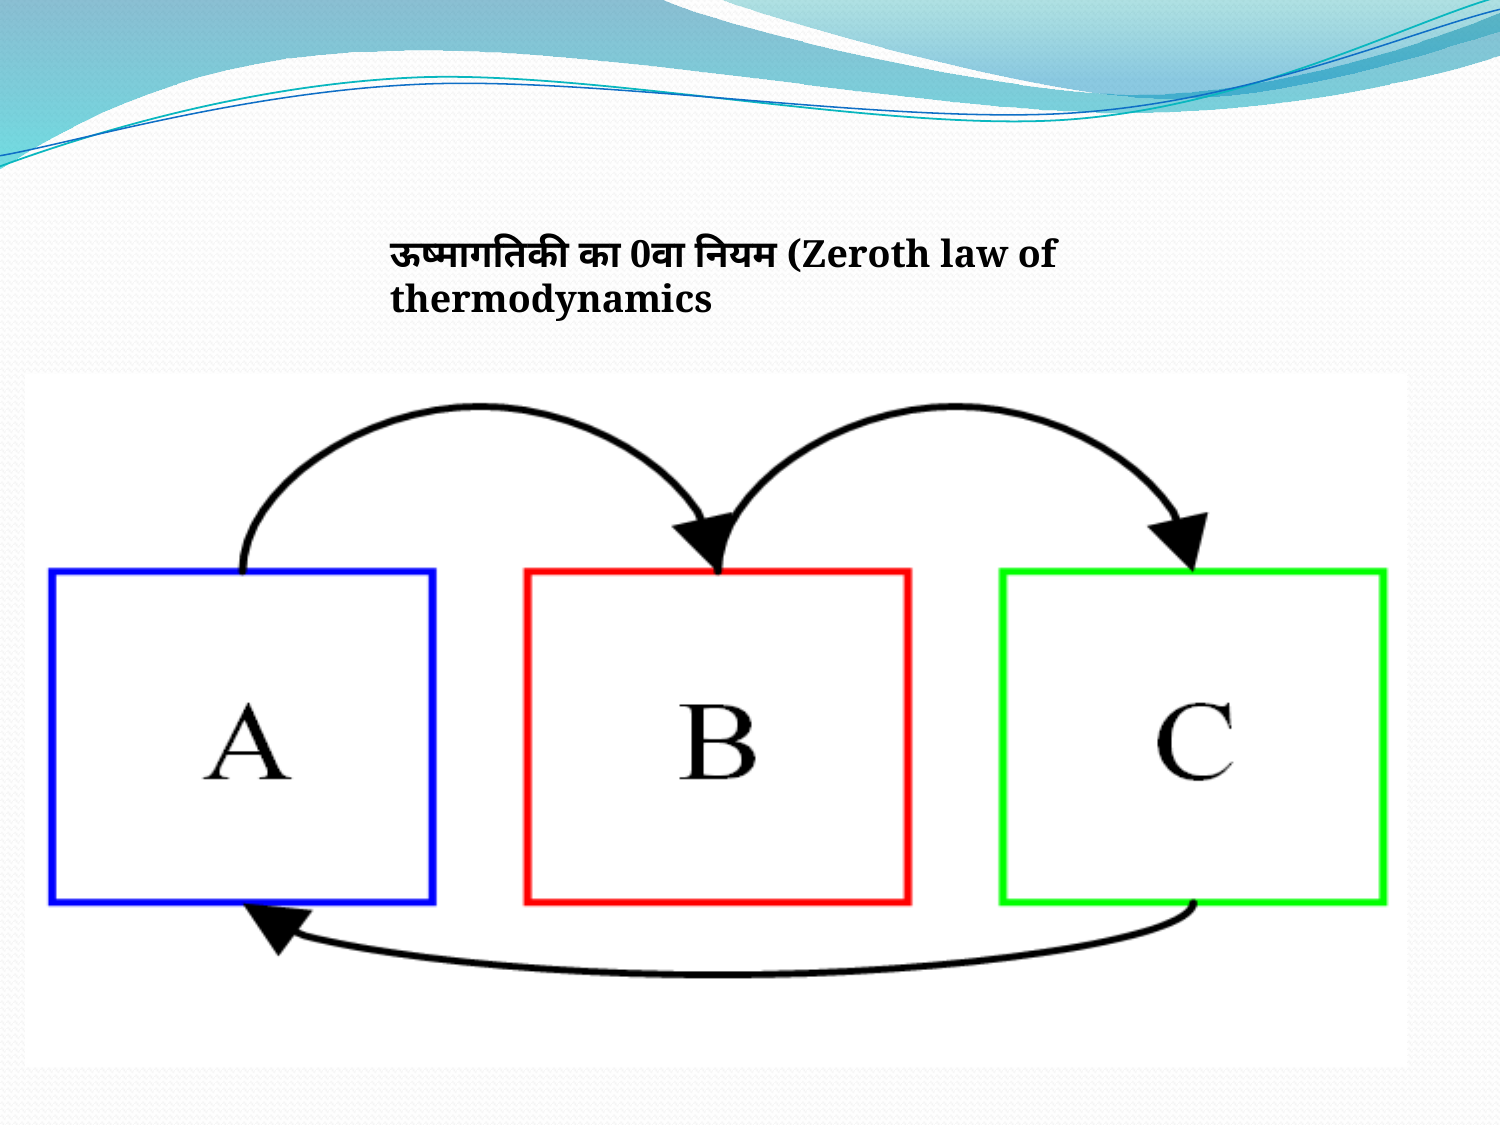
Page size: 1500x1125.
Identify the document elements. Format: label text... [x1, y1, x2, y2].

text_box ऊष्मागतिकी का 0वा नियम (Zeroth law of thermodynamics [374, 222, 1125, 328]
picture [25, 374, 1407, 1067]
